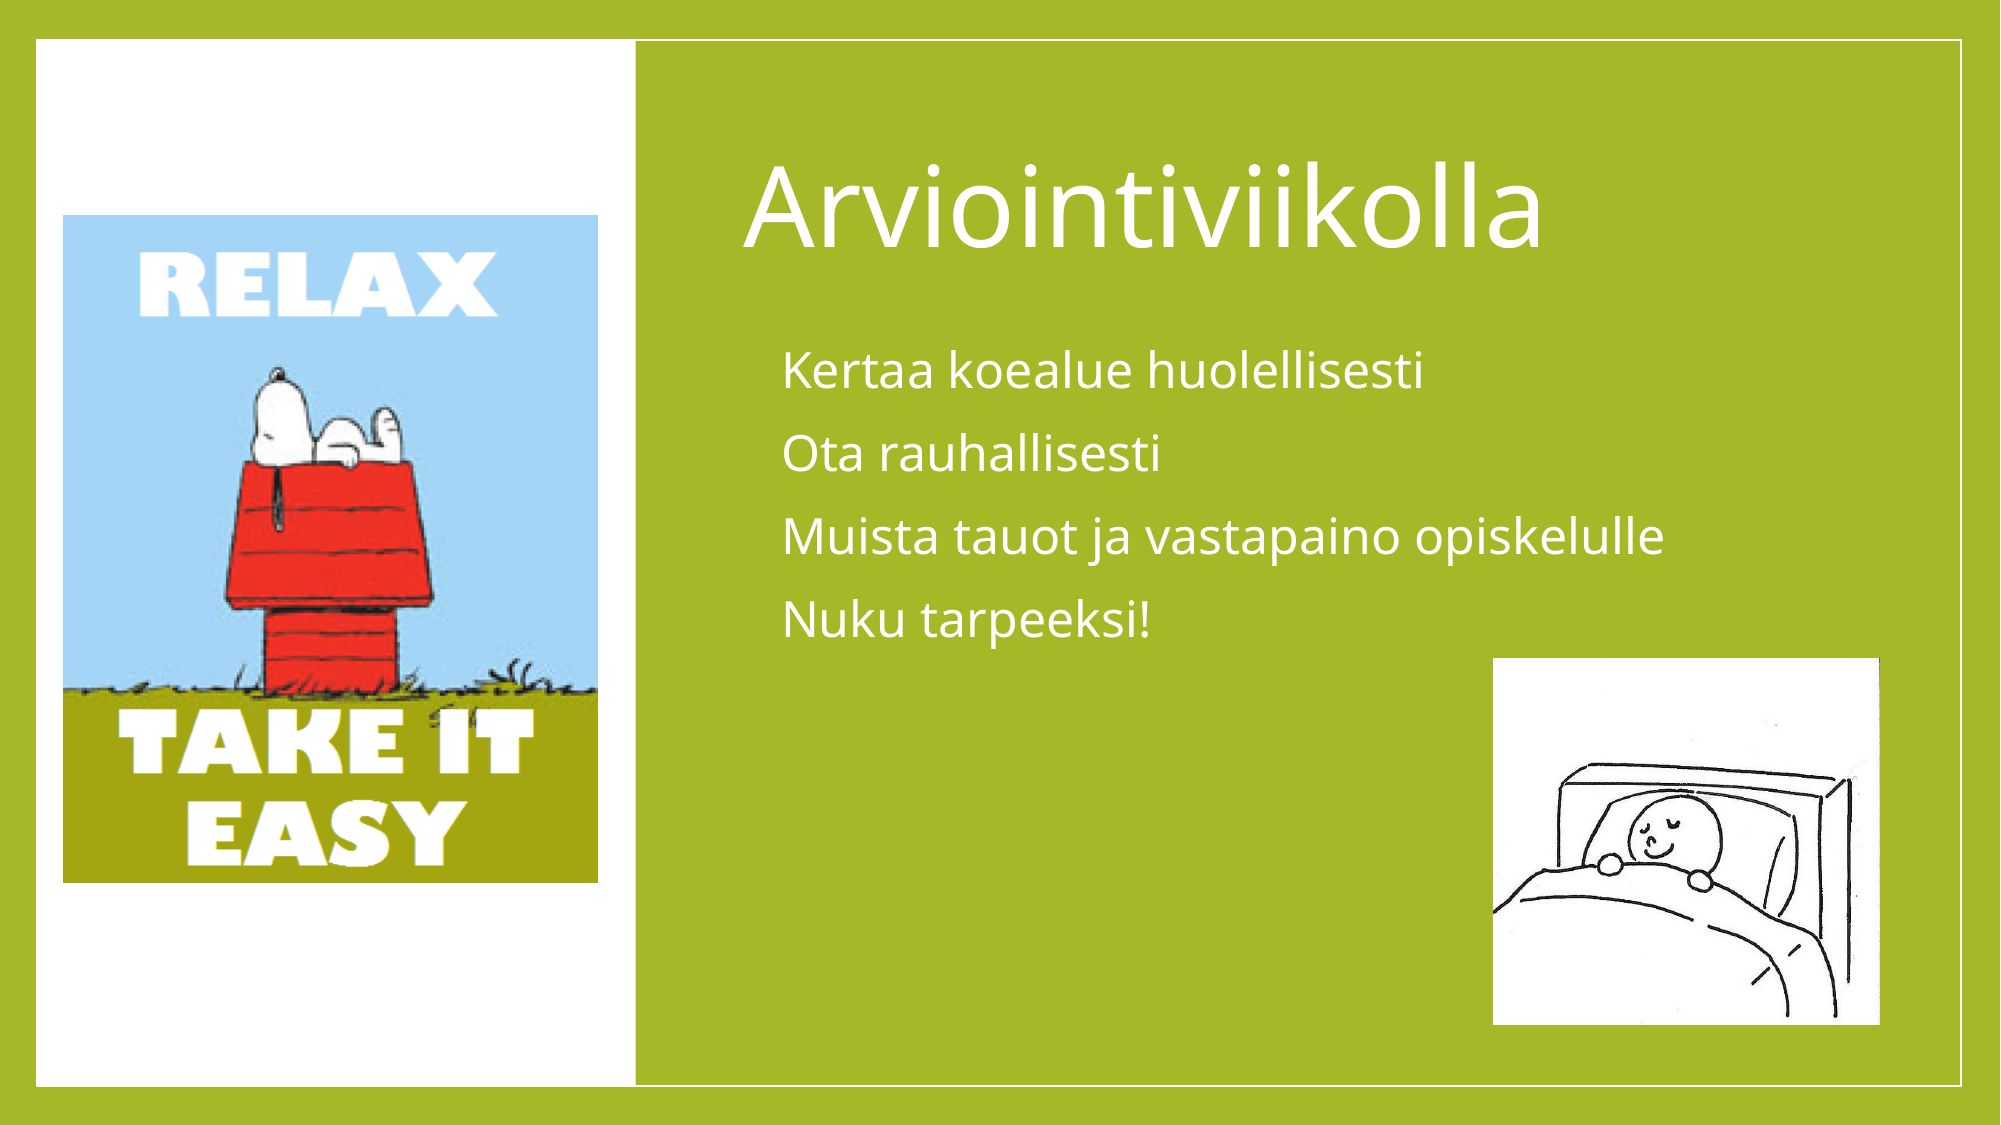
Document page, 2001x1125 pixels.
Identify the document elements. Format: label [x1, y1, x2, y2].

text_box [637, 38, 1962, 1088]
text_box [36, 38, 637, 1088]
picture [1493, 658, 1880, 1026]
picture [63, 215, 598, 884]
